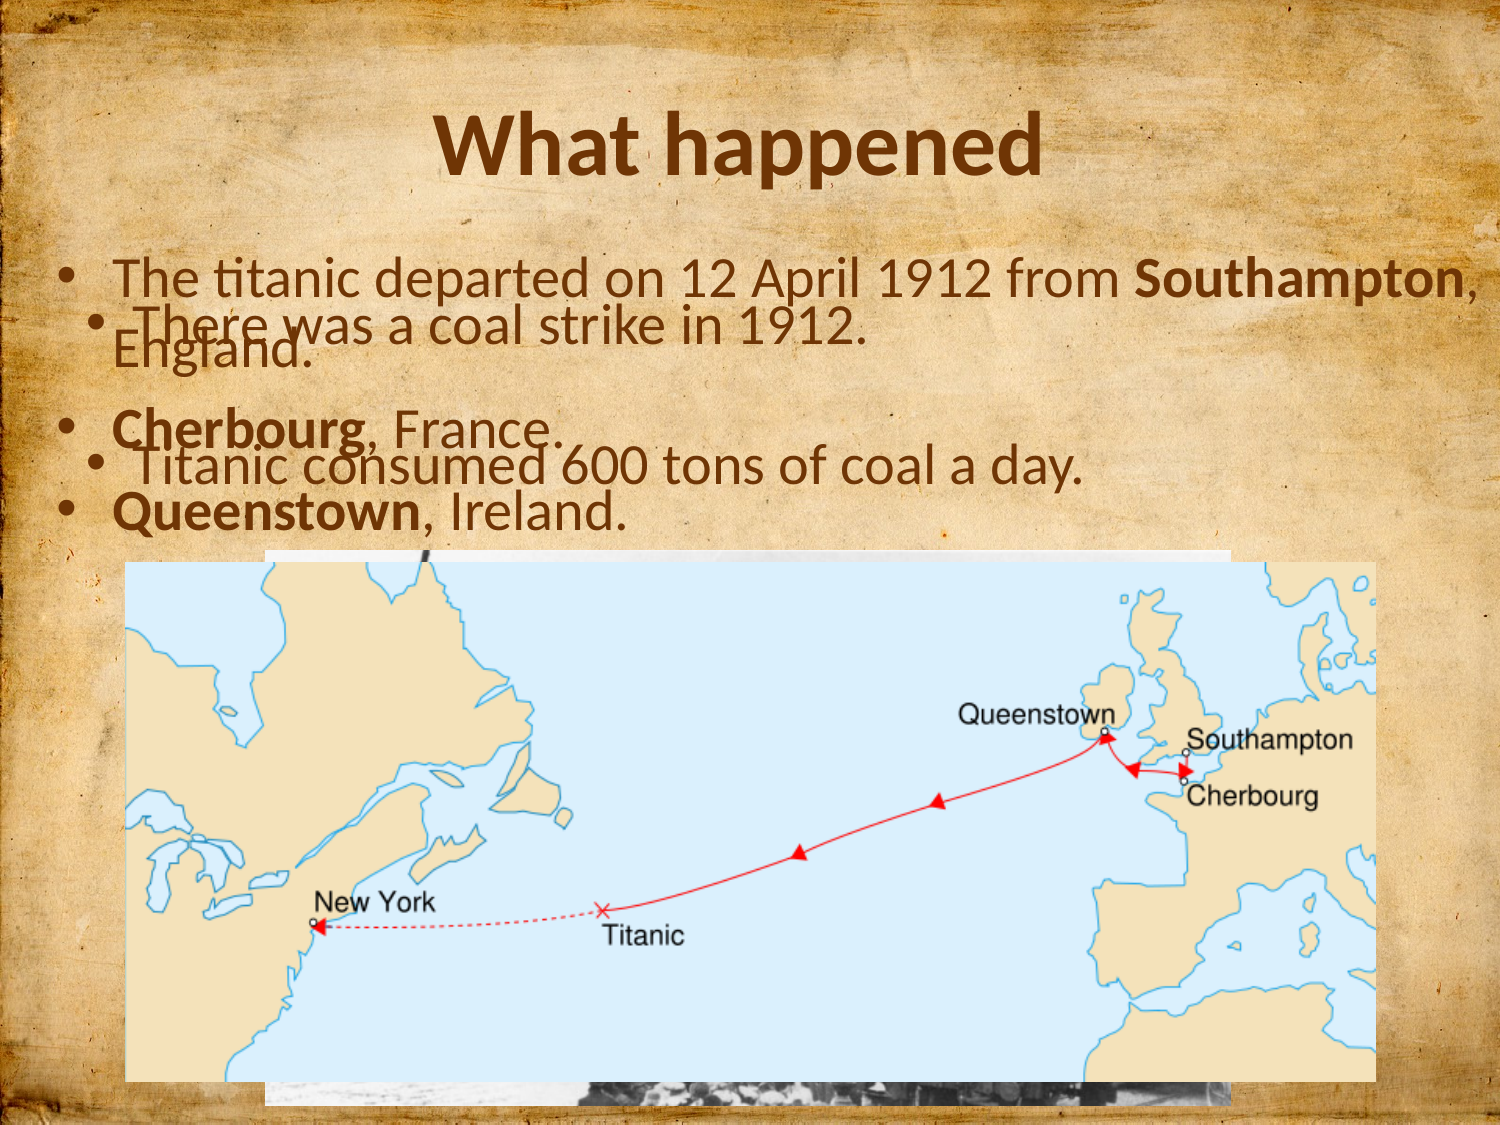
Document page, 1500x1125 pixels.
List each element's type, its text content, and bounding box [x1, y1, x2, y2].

title What happened [75, 45, 1425, 231]
text_box There was a coal strike in 1912. Titanic consumed 600 tons of coal a day. [70, 278, 1101, 504]
picture [0, 0, 1500, 1125]
list The titanic departed on 12 April 1912 from Southampton, England. Cherbourg, France. Queenstown, Ireland. [41, 231, 1500, 568]
